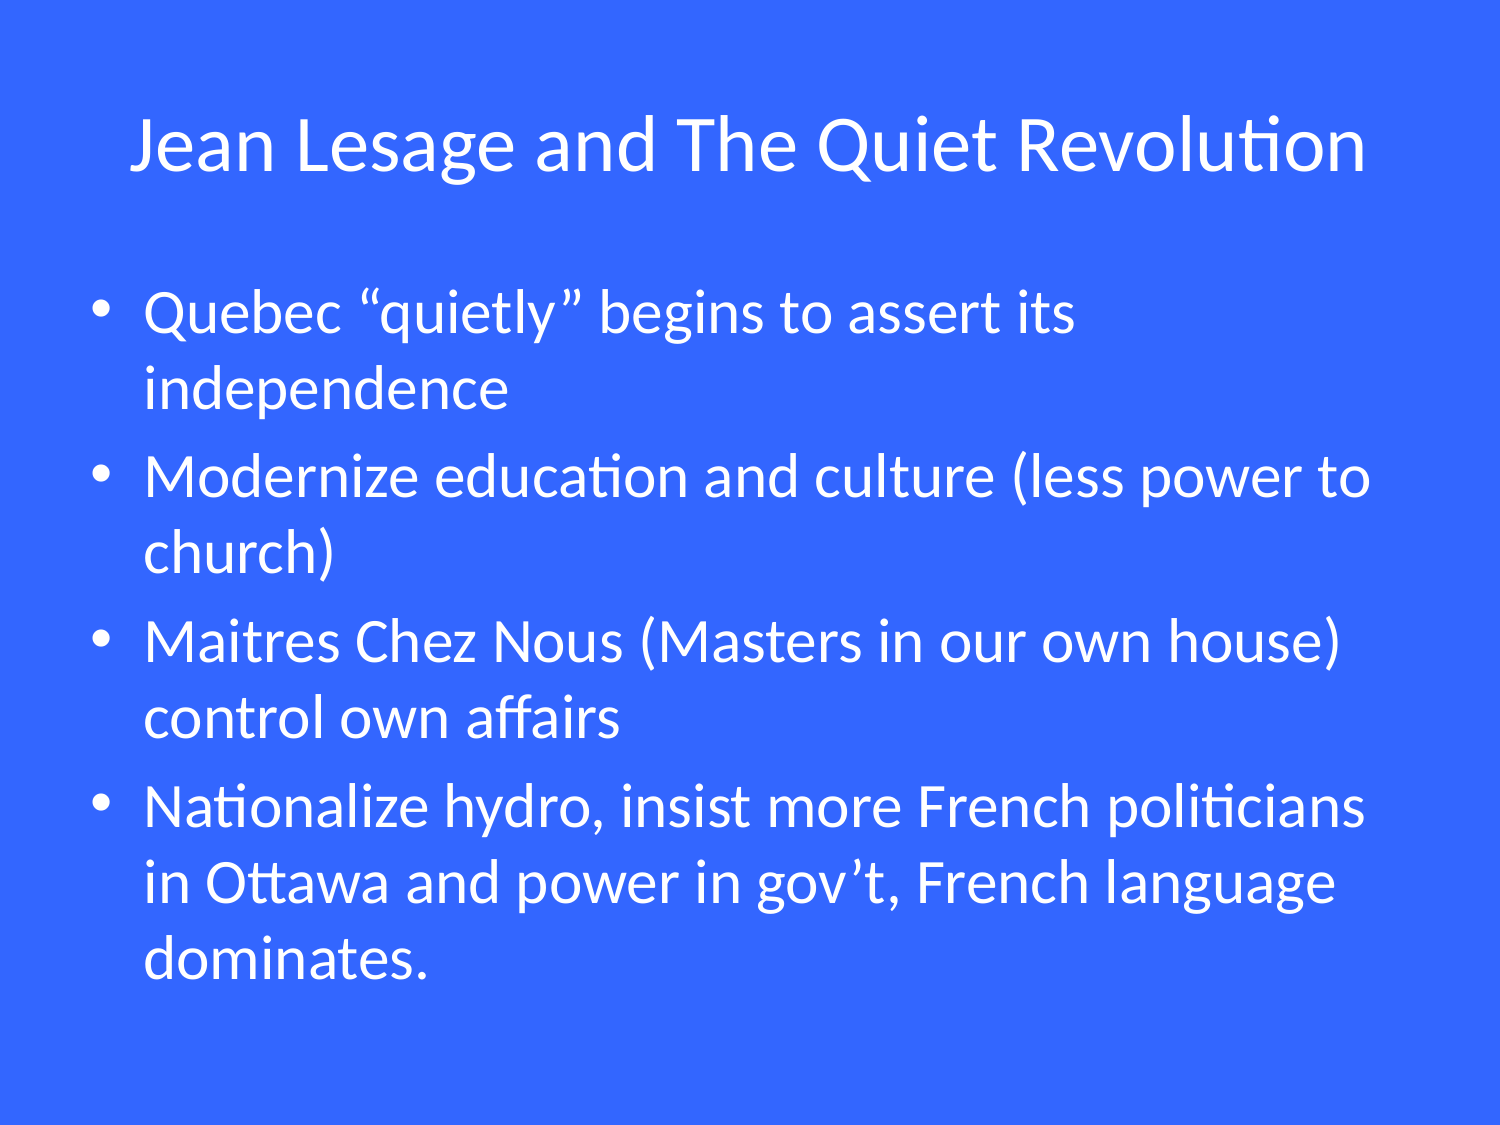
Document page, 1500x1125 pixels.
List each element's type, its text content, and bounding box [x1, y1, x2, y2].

title Jean Lesage and The Quiet Revolution [75, 45, 1425, 233]
list Quebec “quietly” begins to assert its independence Modernize education and culture (less power to church) Maitres Chez Nous (Masters in our own house) control own affairs Nationalize hydro, insist more French politicians in Ottawa and power in gov’t, French language dominates. [75, 262, 1425, 1005]
